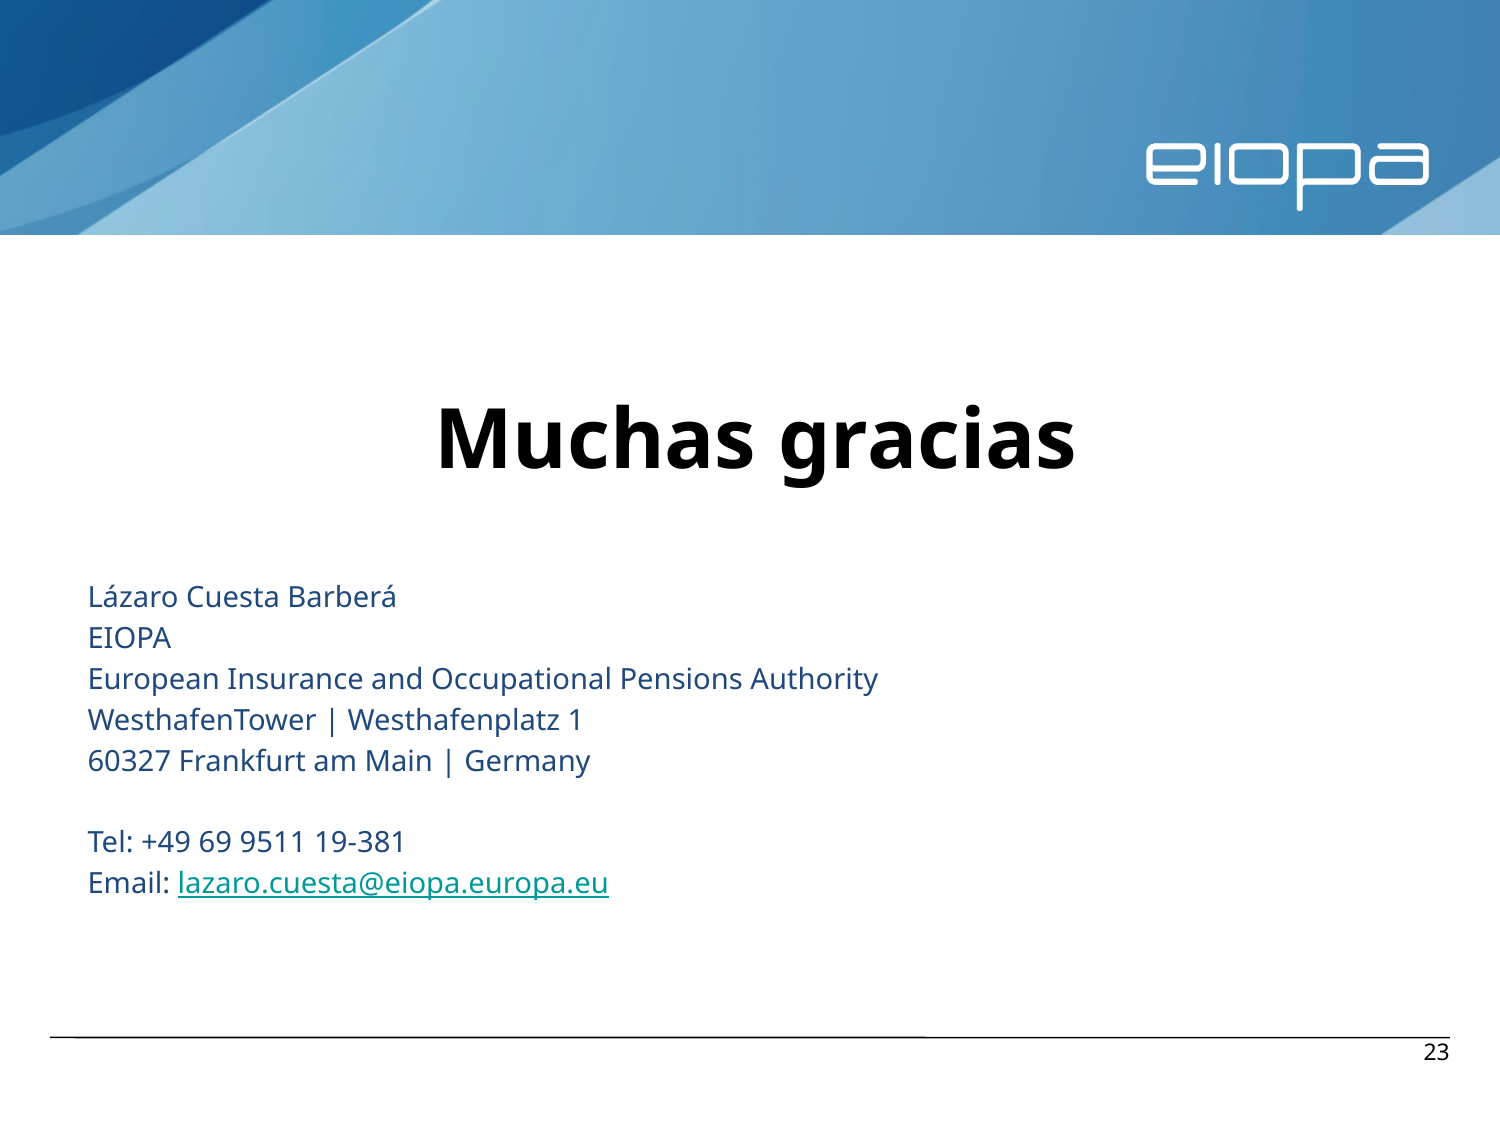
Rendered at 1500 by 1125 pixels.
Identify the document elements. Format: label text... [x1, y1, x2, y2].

list Muchas gracias Lázaro Cuesta Barberá EIOPA European Insurance and Occupational Pensions Authority WesthafenTower | Westhafenplatz 1 60327 Frankfurt am Main | Germany Tel: +49 69 9511 19-381 Email: lazaro.cuesta@eiopa.europa.eu [87, 385, 1425, 1000]
picture [0, 0, 1500, 235]
